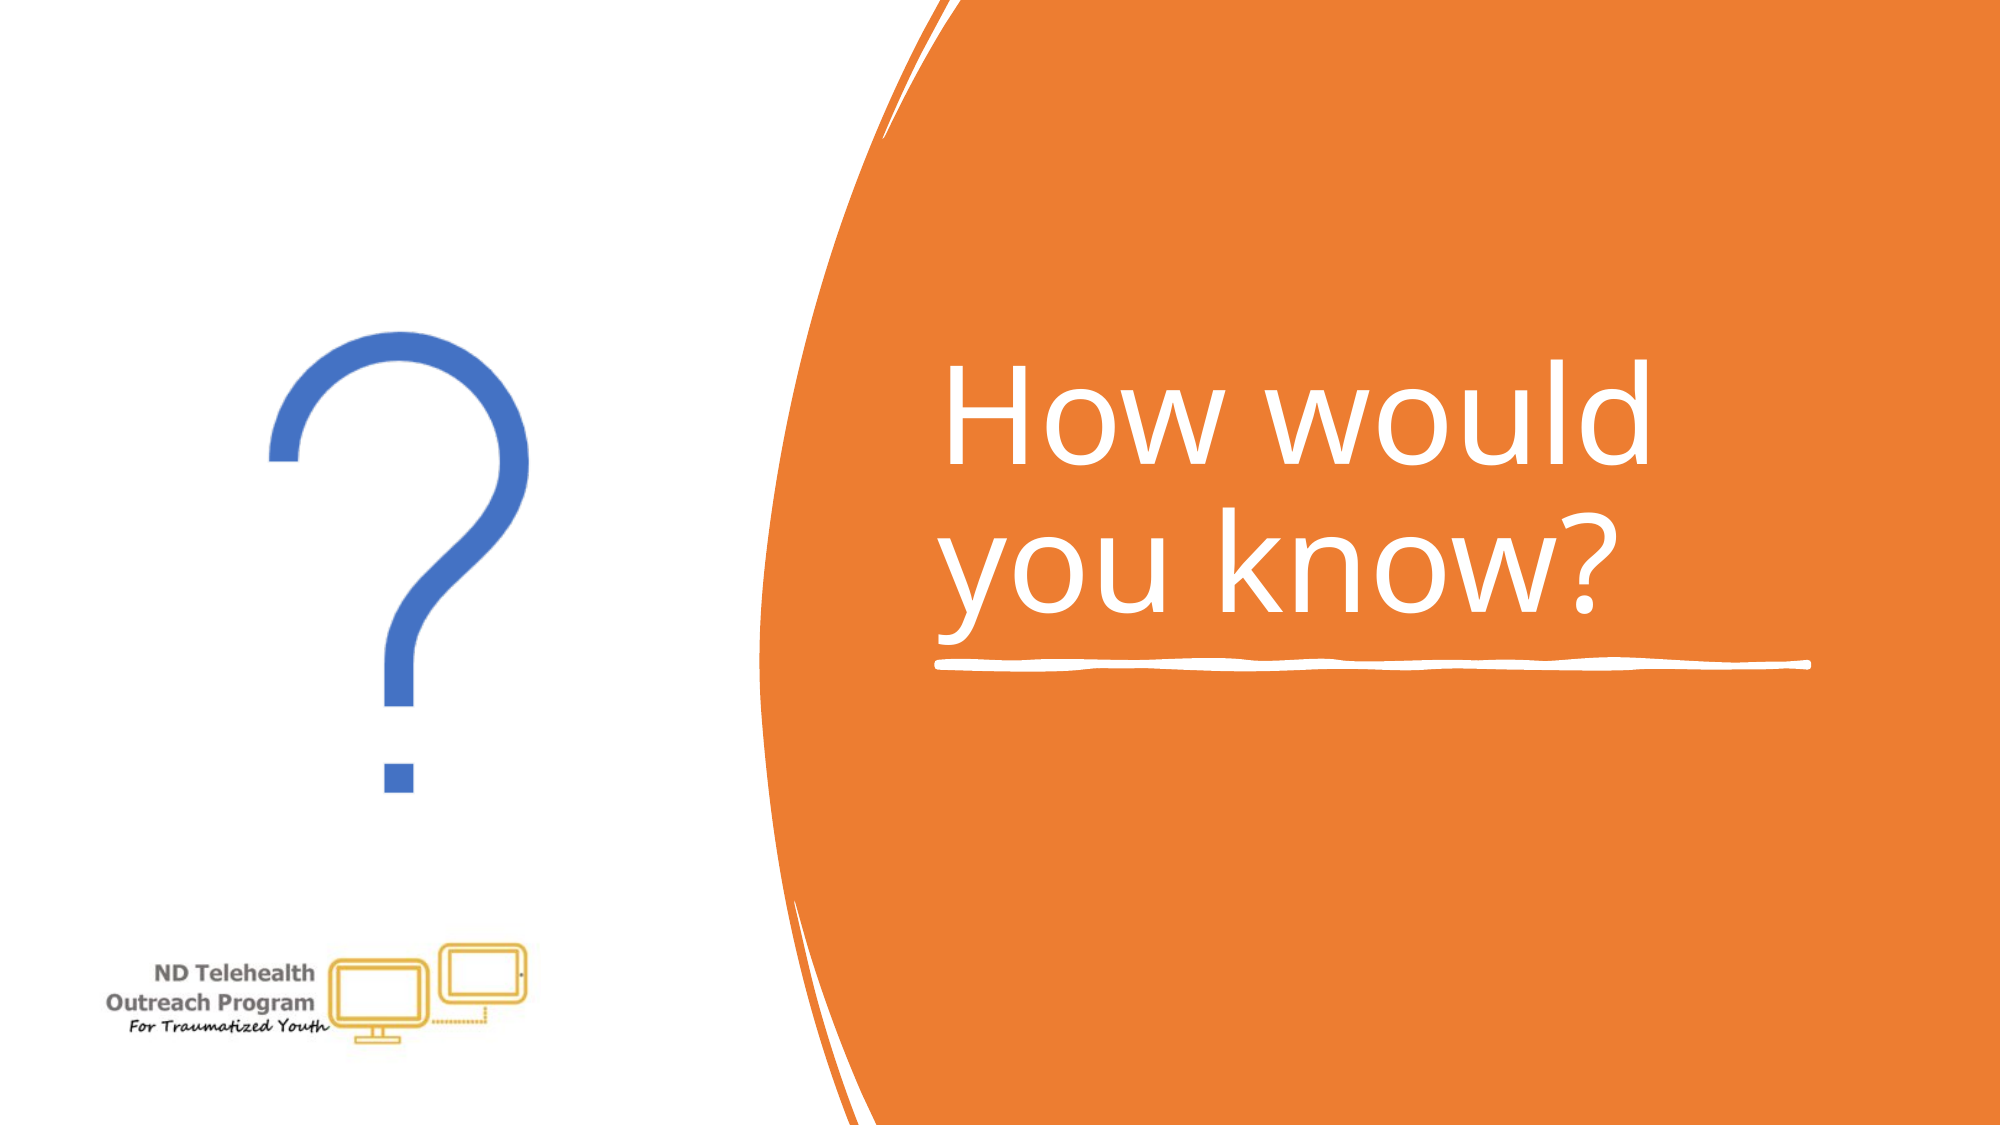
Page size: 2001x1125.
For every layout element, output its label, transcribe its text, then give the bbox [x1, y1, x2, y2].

text_box [889, 0, 960, 125]
text_box [0, 0, 939, 1125]
picture [125, 286, 679, 839]
text_box [759, 0, 2000, 1125]
picture [90, 884, 541, 1109]
title How would you know? [922, 125, 1849, 650]
text_box [936, 659, 1809, 670]
